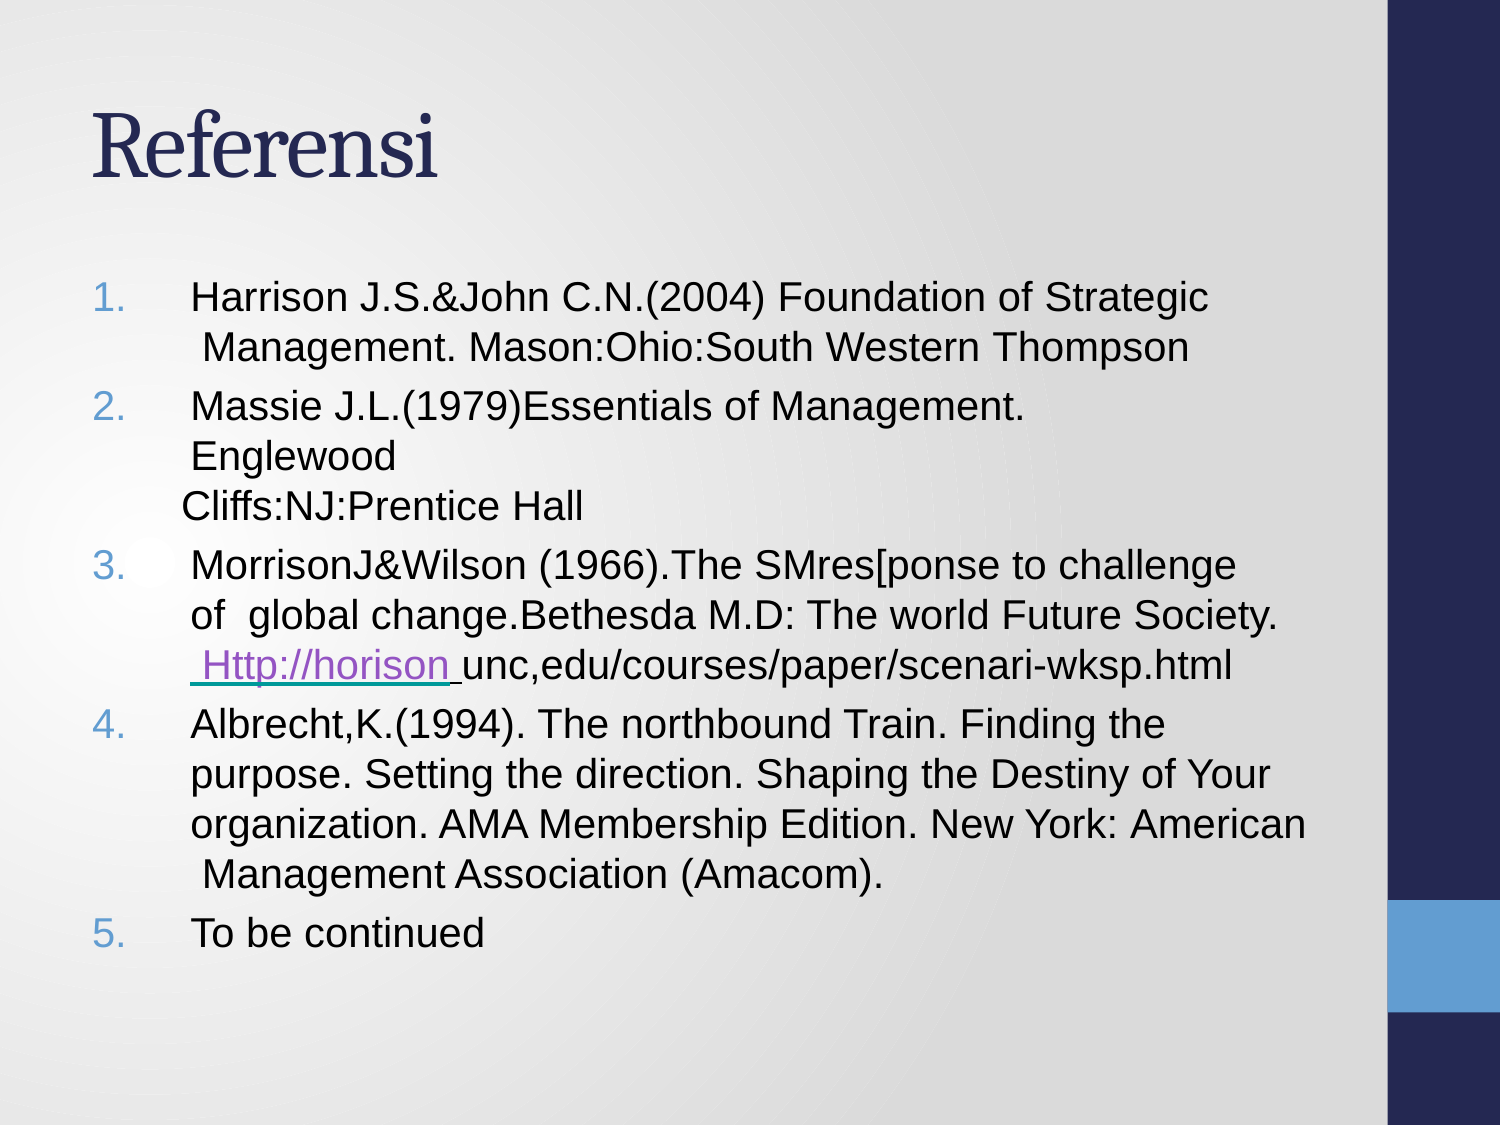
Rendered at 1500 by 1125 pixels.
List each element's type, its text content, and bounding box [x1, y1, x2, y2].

title Referensi [75, 45, 1325, 233]
list Harrison J.S.&John C.N.(2004) Foundation of Strategic Management. Mason:Ohio:South Western Thompson Massie J.L.(1979)Essentials of Management. Englewood Cliffs:NJ:Prentice Hall MorrisonJ&Wilson (1966).The SMres[ponse to challenge of global change.Bethesda M.D: The world Future Society. Http://horison unc,edu/courses/paper/scenari-wksp.html Albrecht,K.(1994). The northbound Train. Finding the purpose. Setting the direction. Shaping the Destiny of Your organization. AMA Membership Edition. New York: American Management Association (Amacom). To be continued [75, 262, 1325, 1050]
